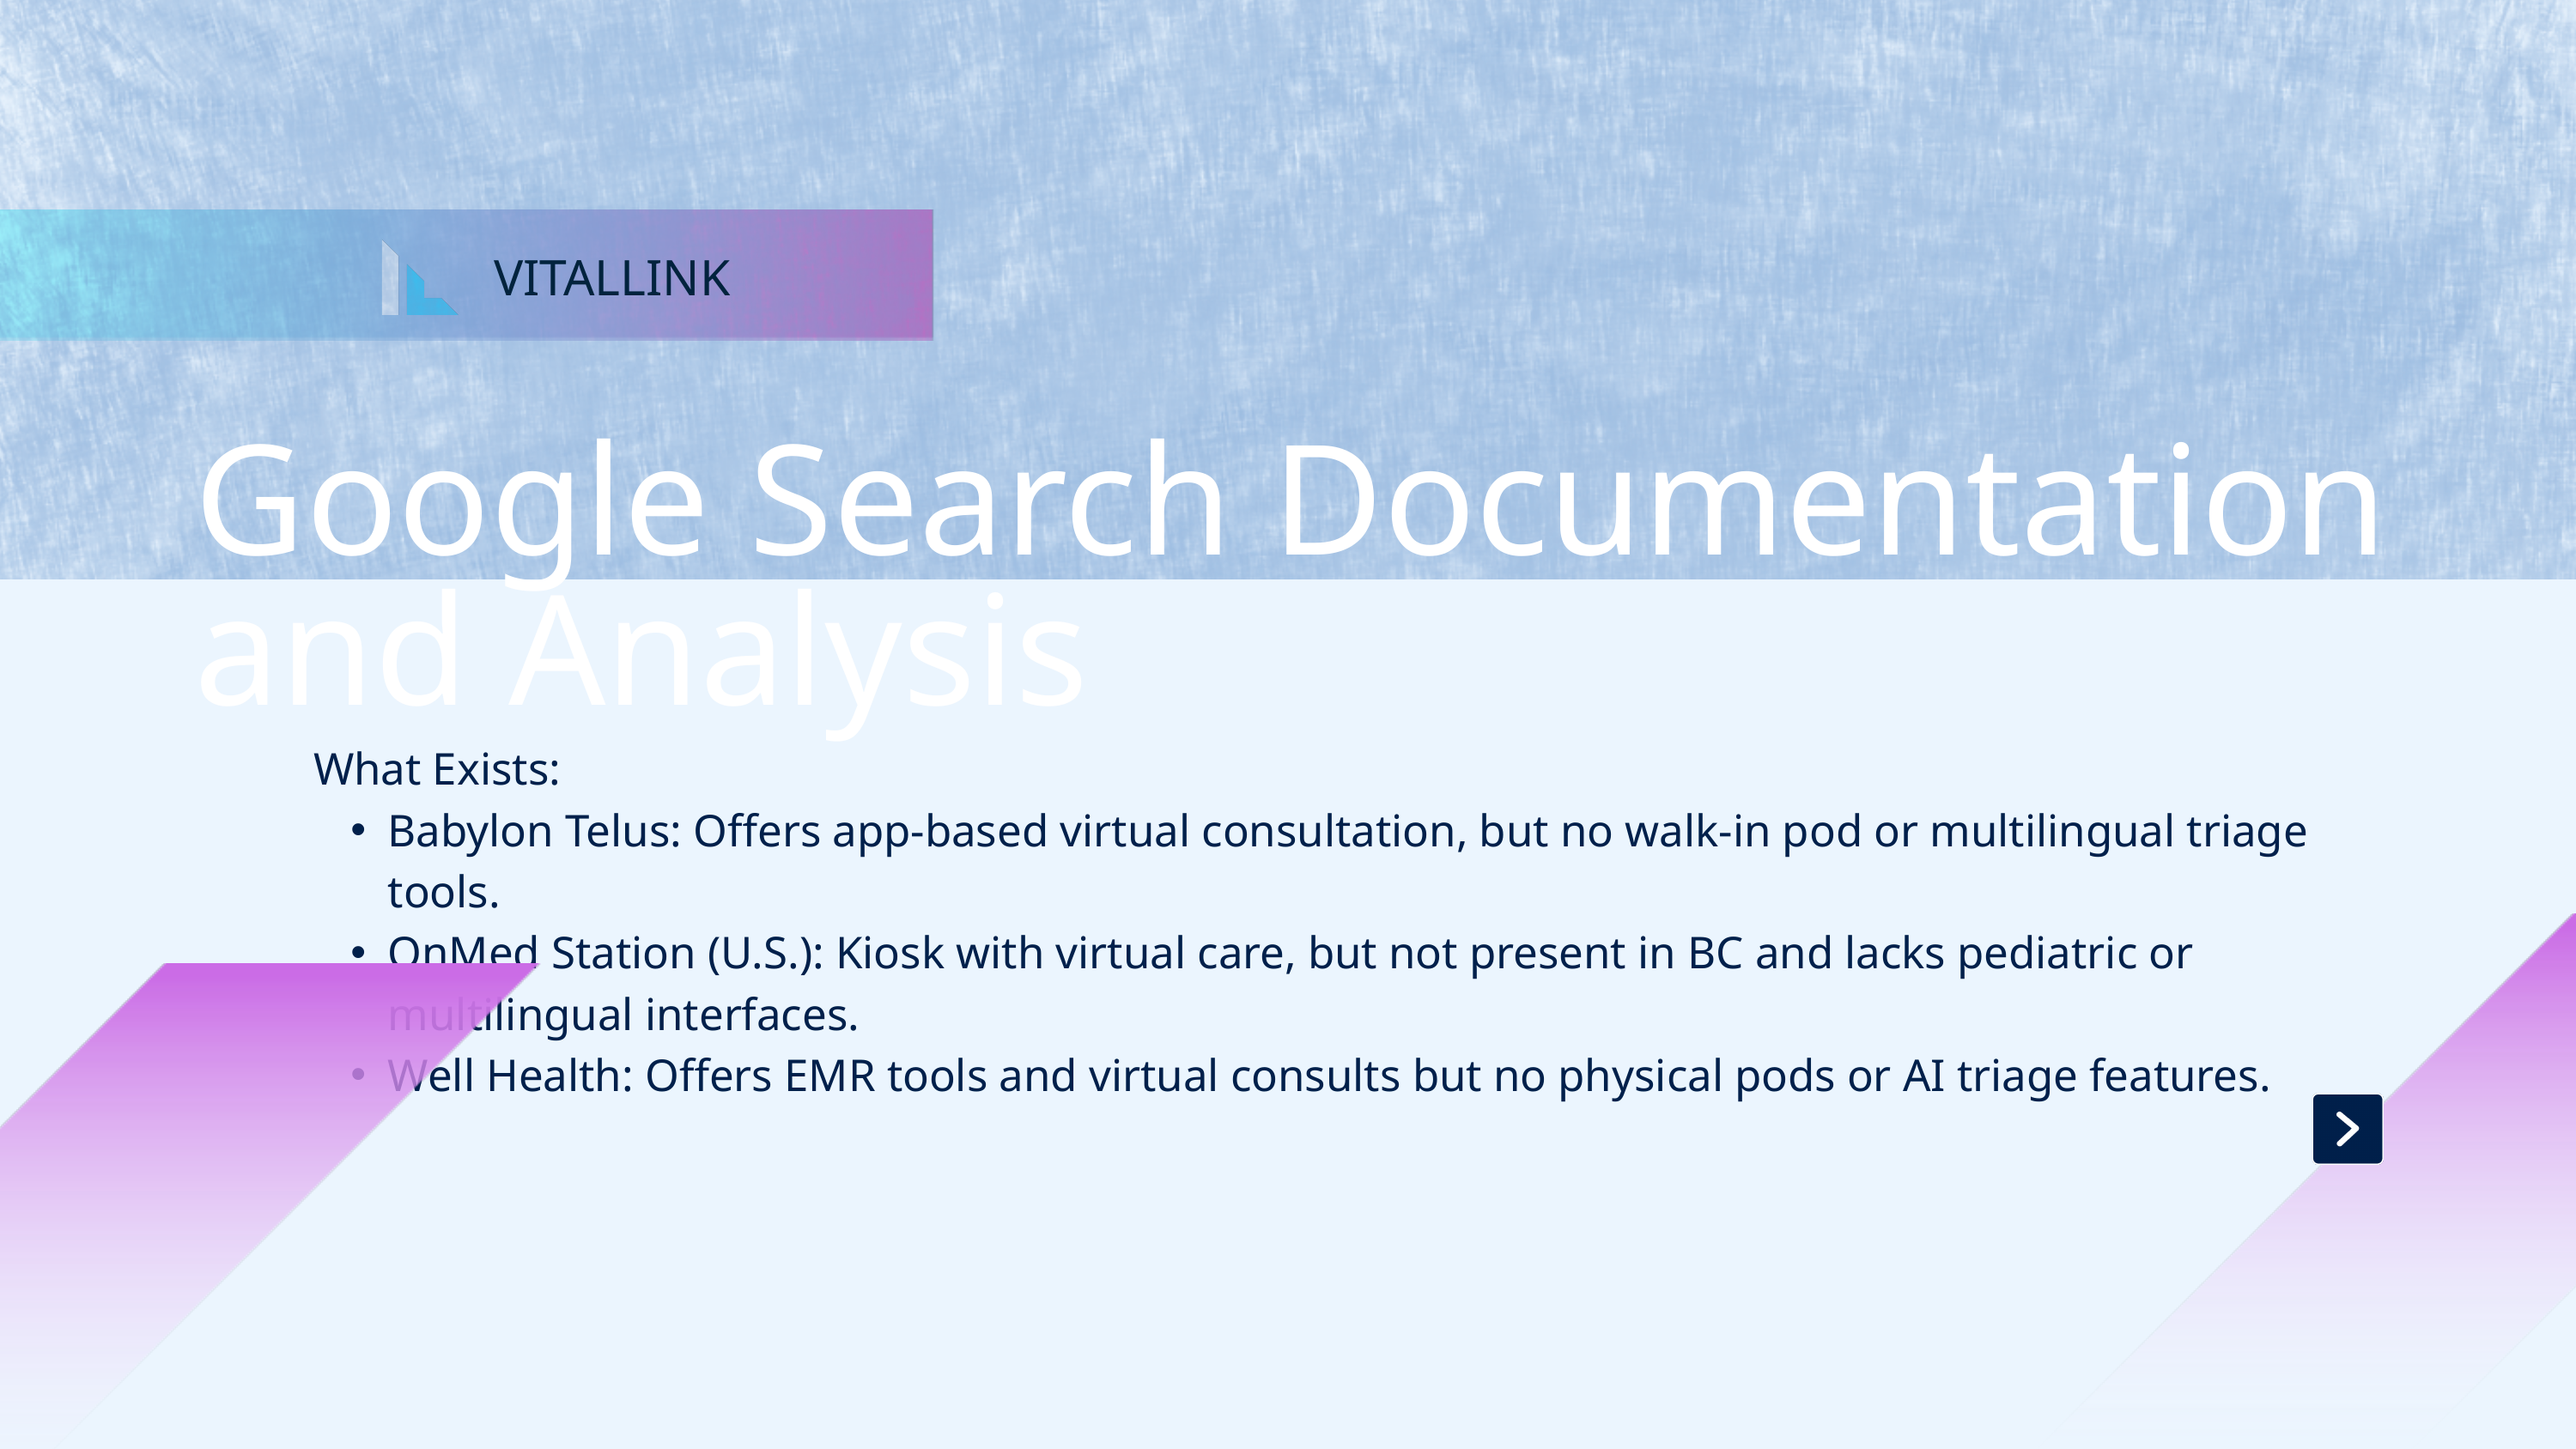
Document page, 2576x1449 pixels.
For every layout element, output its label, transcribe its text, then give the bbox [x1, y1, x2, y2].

text_box [2312, 1093, 2384, 1165]
text_box VITALLINK [494, 236, 901, 306]
text_box Google Search Documentation and Analysis [194, 436, 2495, 736]
text_box [1994, 913, 2576, 1449]
text_box [0, 963, 541, 1449]
text_box [0, 0, 2576, 580]
text_box What Exists: Babylon Telus: Offers app-based virtual consultation, but no walk-in pod or multilingual triage tools. OnMed Station (U.S.): Kiosk with virtual care, but not present in BC and lacks pediatric or multilingual interfaces. Well Health: Offers EMR tools and virtual consults but no physical pods or AI triage features. [313, 736, 2348, 1100]
